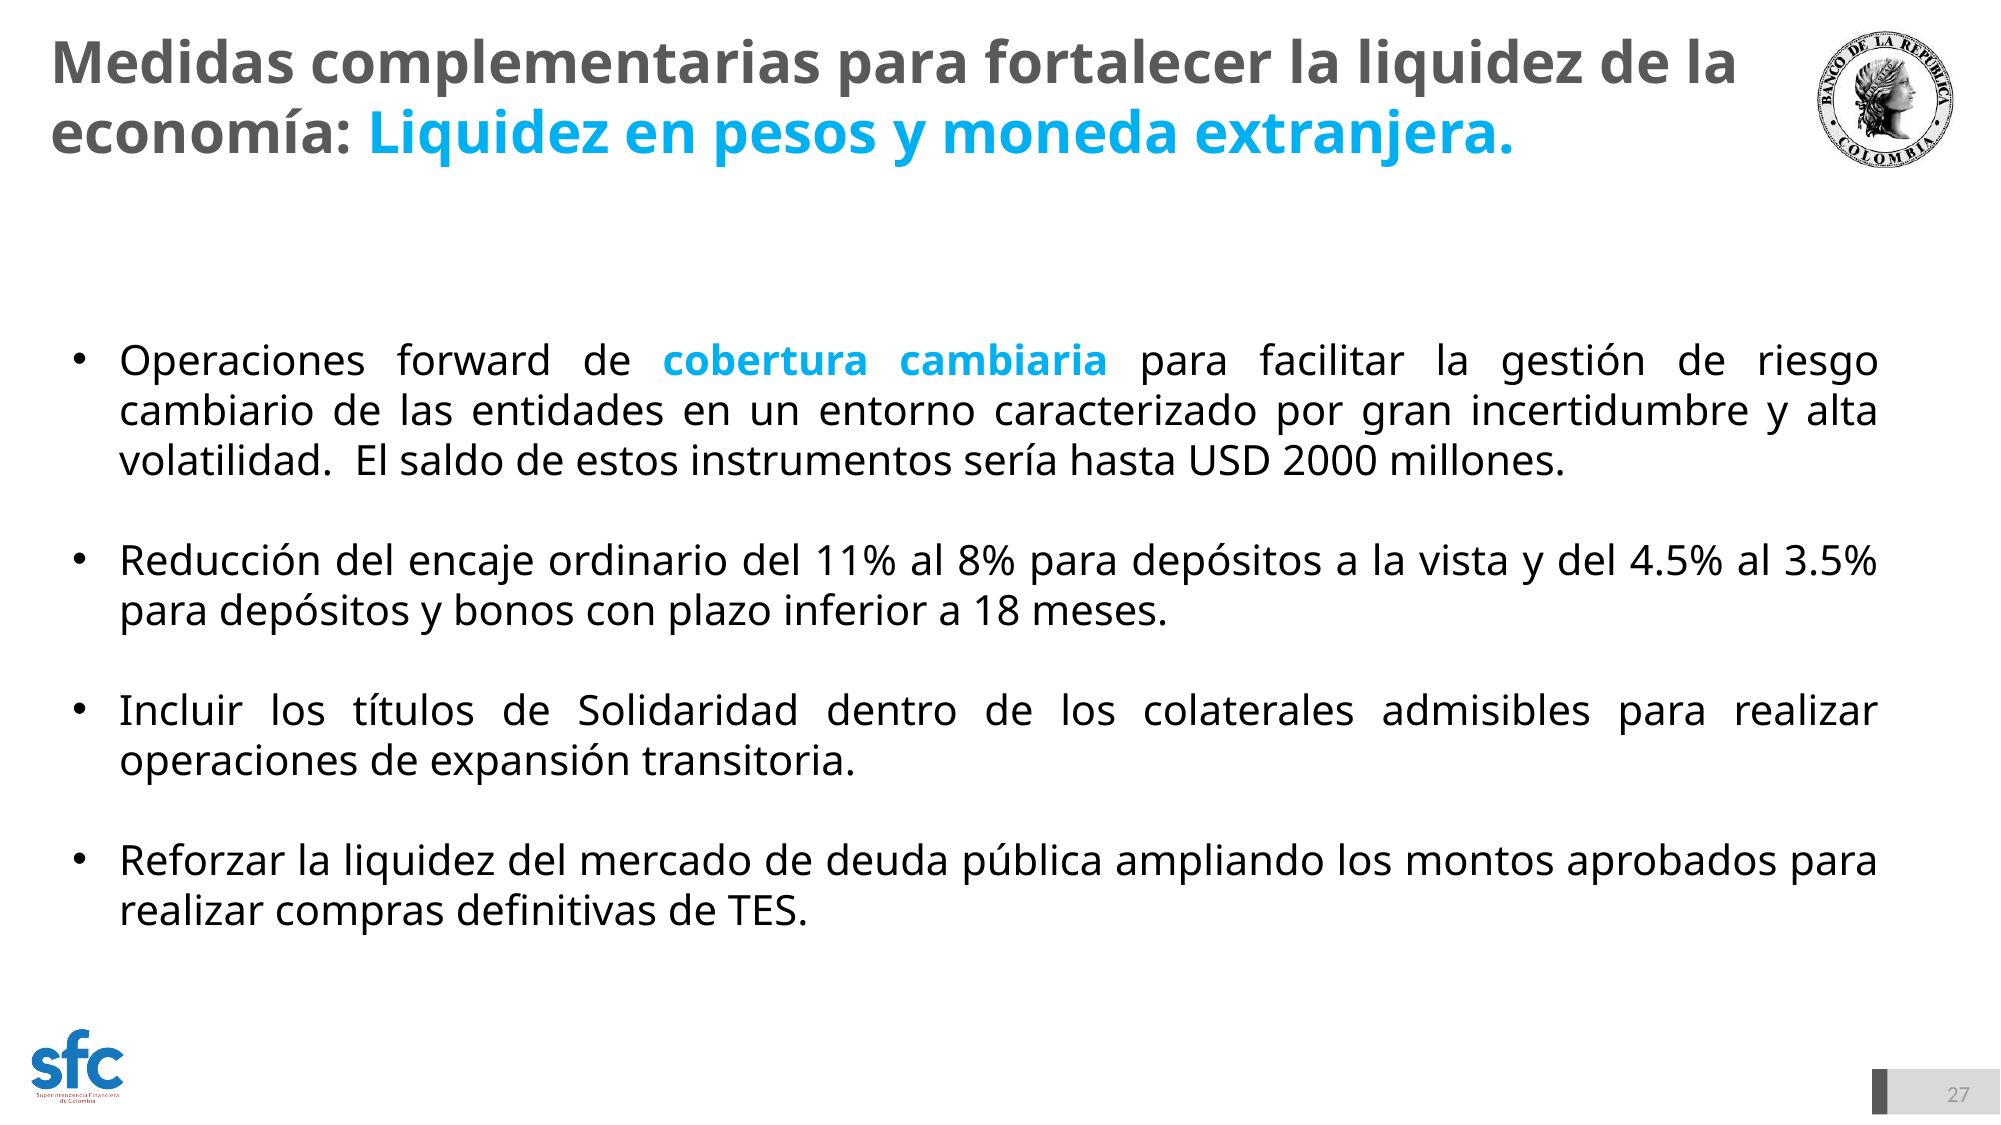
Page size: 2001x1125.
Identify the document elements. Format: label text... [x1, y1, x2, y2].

text_box Medidas complementarias para fortalecer la liquidez de la economía: Liquidez en pesos y moneda extranjera. [35, 18, 1909, 173]
picture [31, 1029, 124, 1103]
slide_number 27 [1879, 1063, 1986, 1124]
text_box Operaciones forward de cobertura cambiaria para facilitar la gestión de riesgo cambiario de las entidades en un entorno caracterizado por gran incertidumbre y alta volatilidad. El saldo de estos instrumentos sería hasta USD 2000 millones. Reducción del encaje ordinario del 11% al 8% para depósitos a la vista y del 4.5% al 3.5% para depósitos y bonos con plazo inferior a 18 meses. Incluir los títulos de Solidaridad dentro de los colaterales admisibles para realizar operaciones de expansión transitoria. Reforzar la liquidez del mercado de deuda pública ampliando los montos aprobados para realizar compras definitivas de TES. [72, 226, 1880, 941]
picture [1773, 31, 2000, 168]
